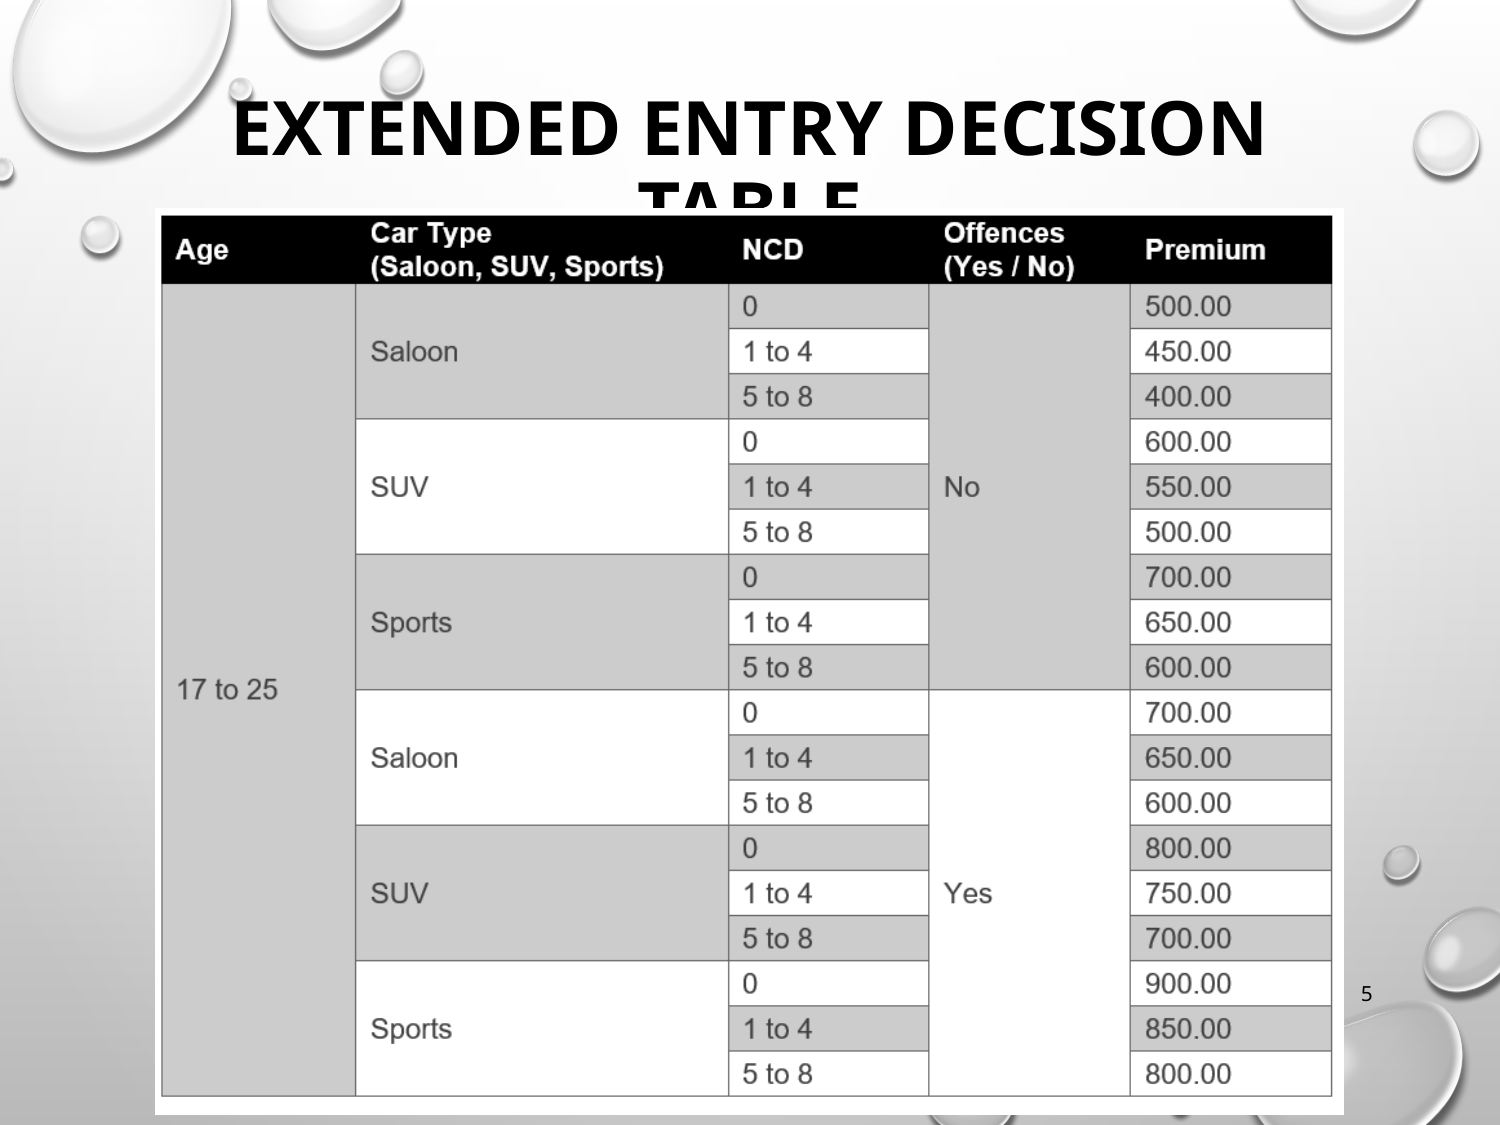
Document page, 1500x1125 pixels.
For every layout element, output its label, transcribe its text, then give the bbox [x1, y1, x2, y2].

picture [0, 0, 1500, 1125]
slide_number 5 [1350, 965, 1388, 1025]
title Extended entry decision table [112, 101, 1388, 243]
